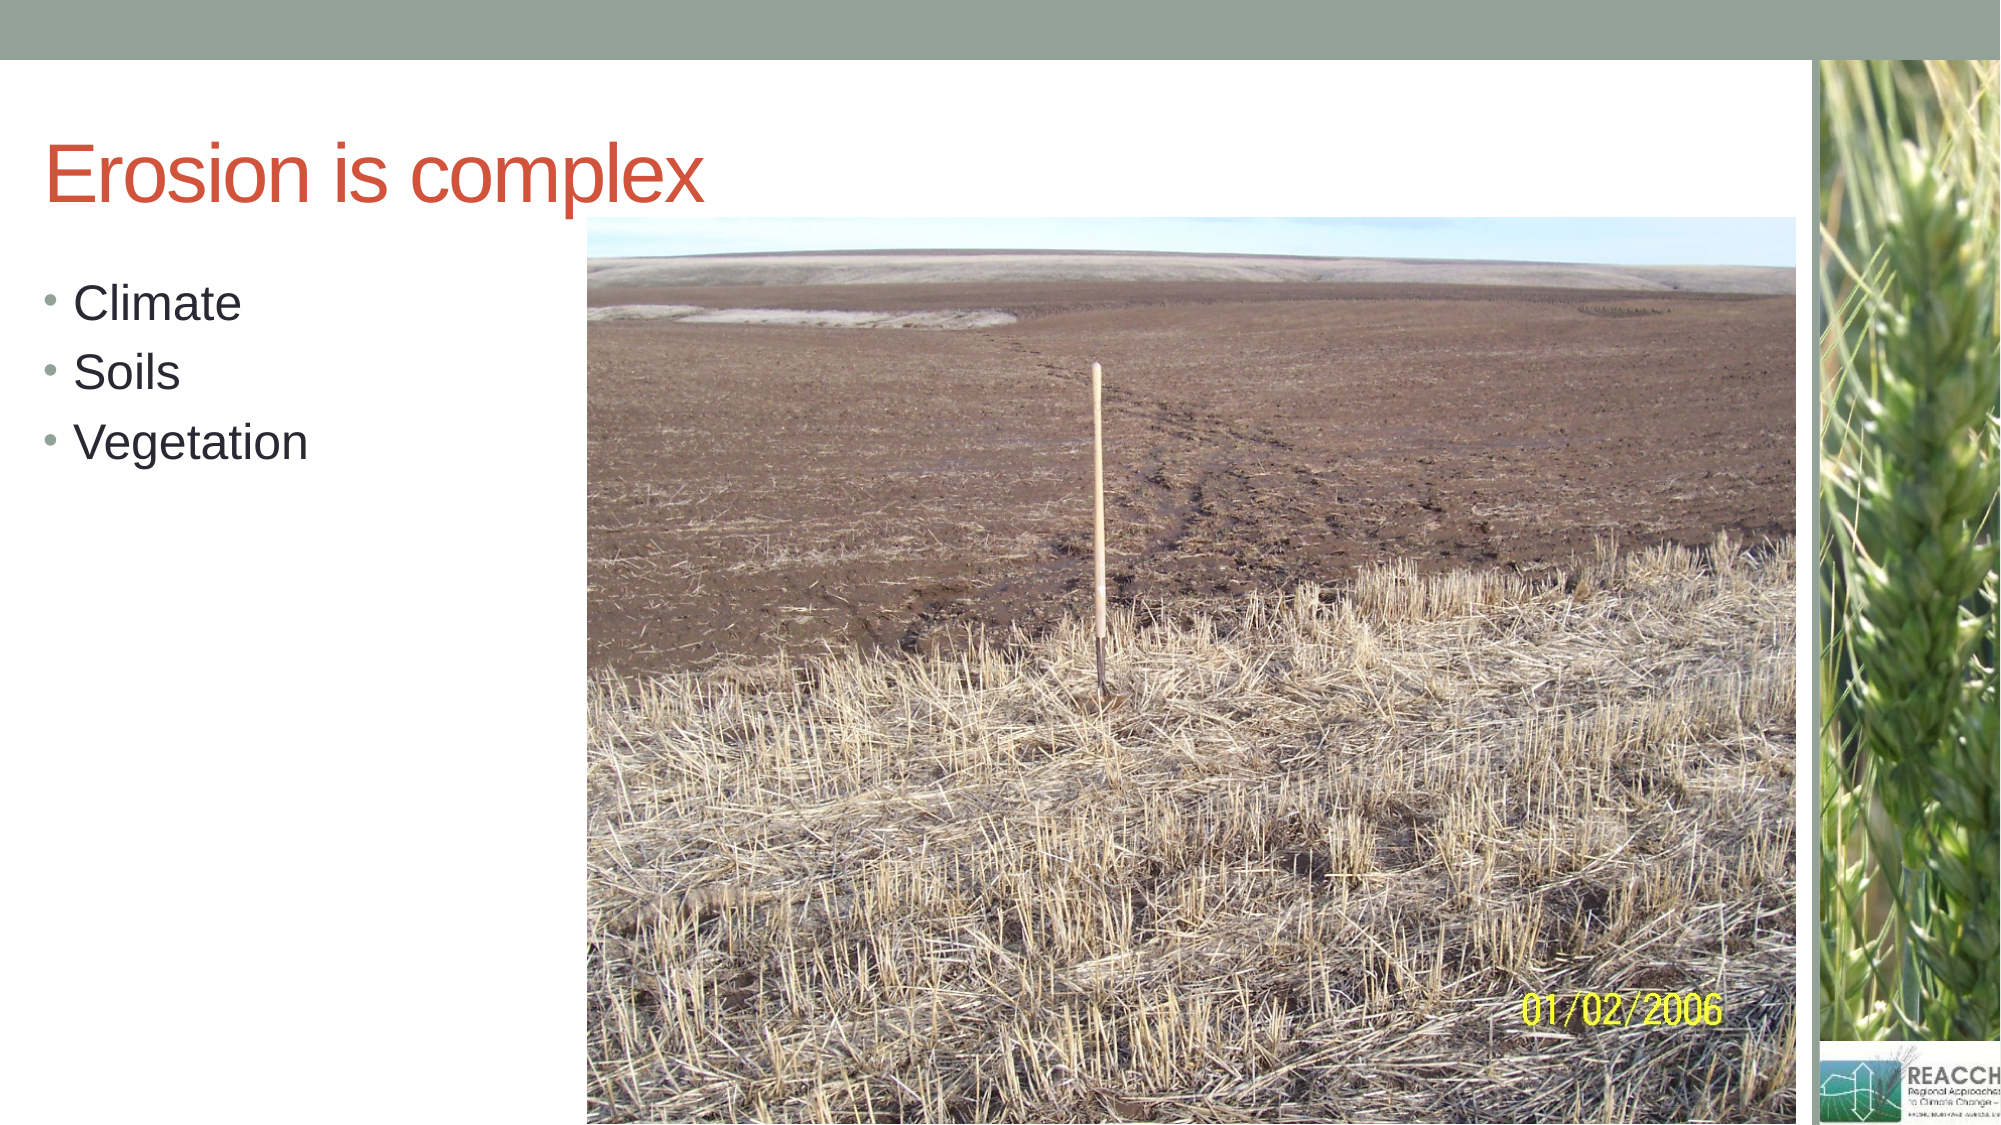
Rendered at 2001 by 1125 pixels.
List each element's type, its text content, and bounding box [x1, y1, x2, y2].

picture [1819, 56, 2001, 1125]
list Climate Soils Vegetation [28, 262, 584, 1063]
title Erosion is complex [28, 87, 1619, 250]
picture [587, 217, 1797, 1124]
